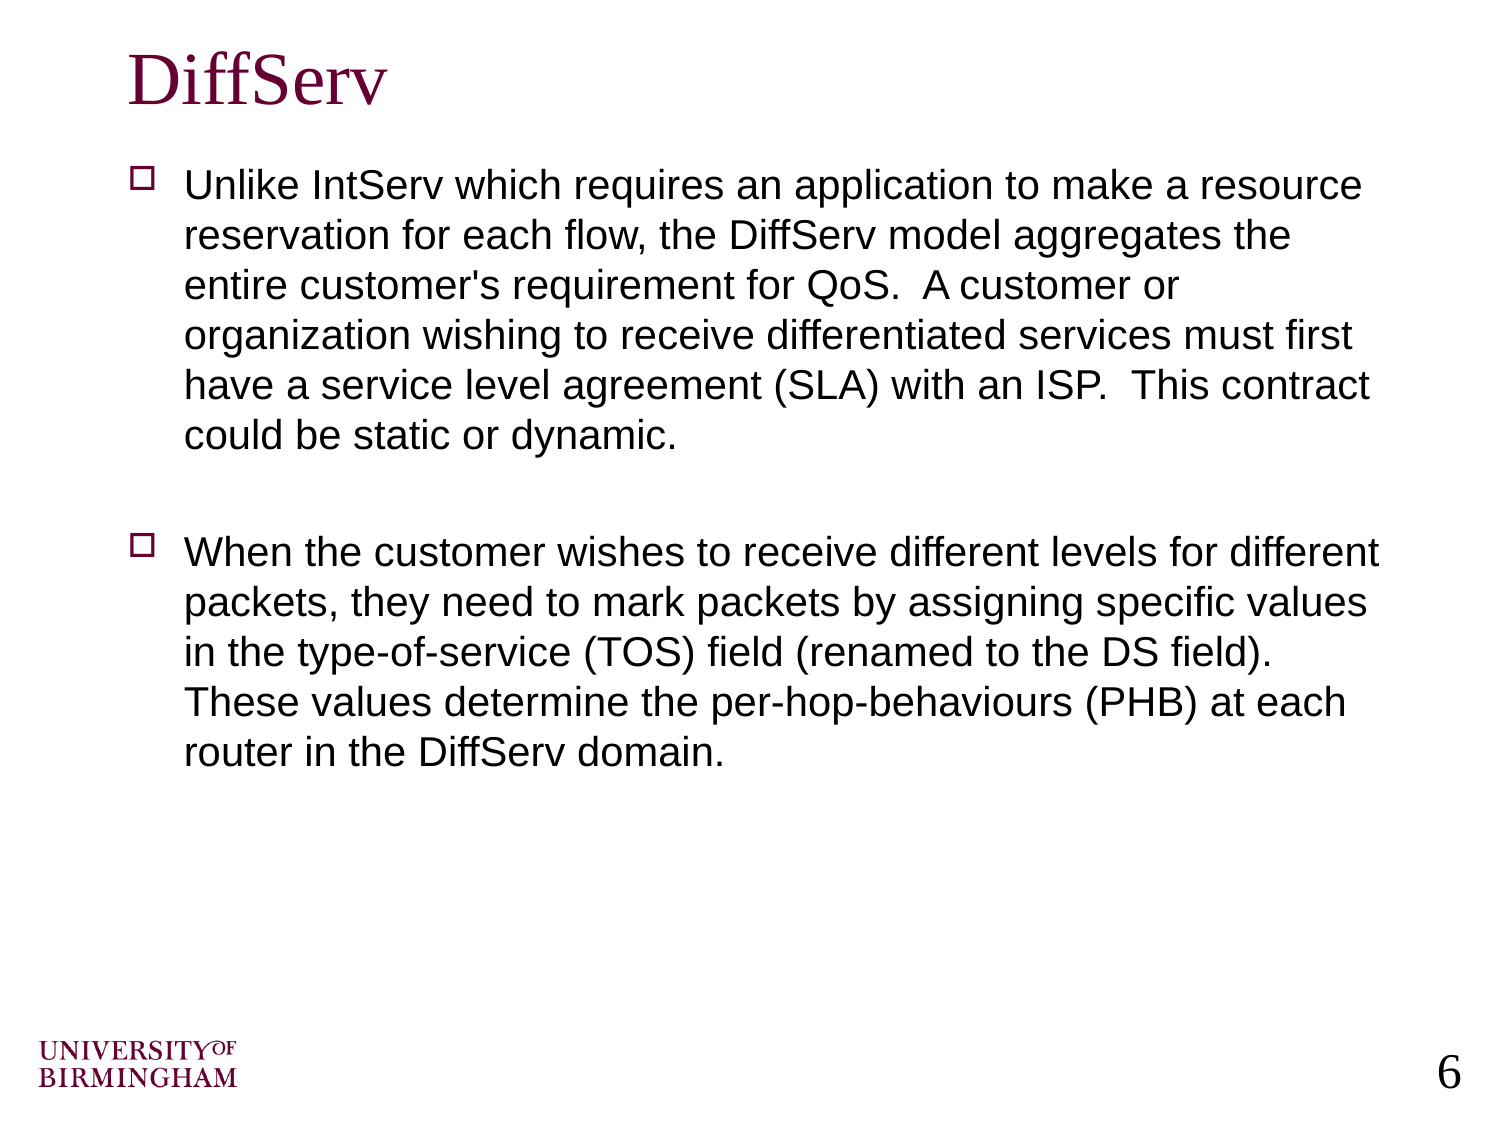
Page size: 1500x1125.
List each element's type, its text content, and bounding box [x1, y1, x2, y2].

title DiffServ [112, 0, 1388, 149]
picture [0, 1002, 275, 1125]
list Unlike IntServ which requires an application to make a resource reservation for each flow, the DiffServ model aggregates the entire customer's requirement for QoS. A customer or organization wishing to receive differentiated services must first have a service level agreement (SLA) with an ISP. This contract could be static or dynamic. When the customer wishes to receive different levels for different packets, they need to mark packets by assigning specific values in the type-of-service (TOS) field (renamed to the DS field). These values determine the per-hop-behaviours (PHB) at each router in the DiffServ domain. [112, 149, 1401, 1001]
